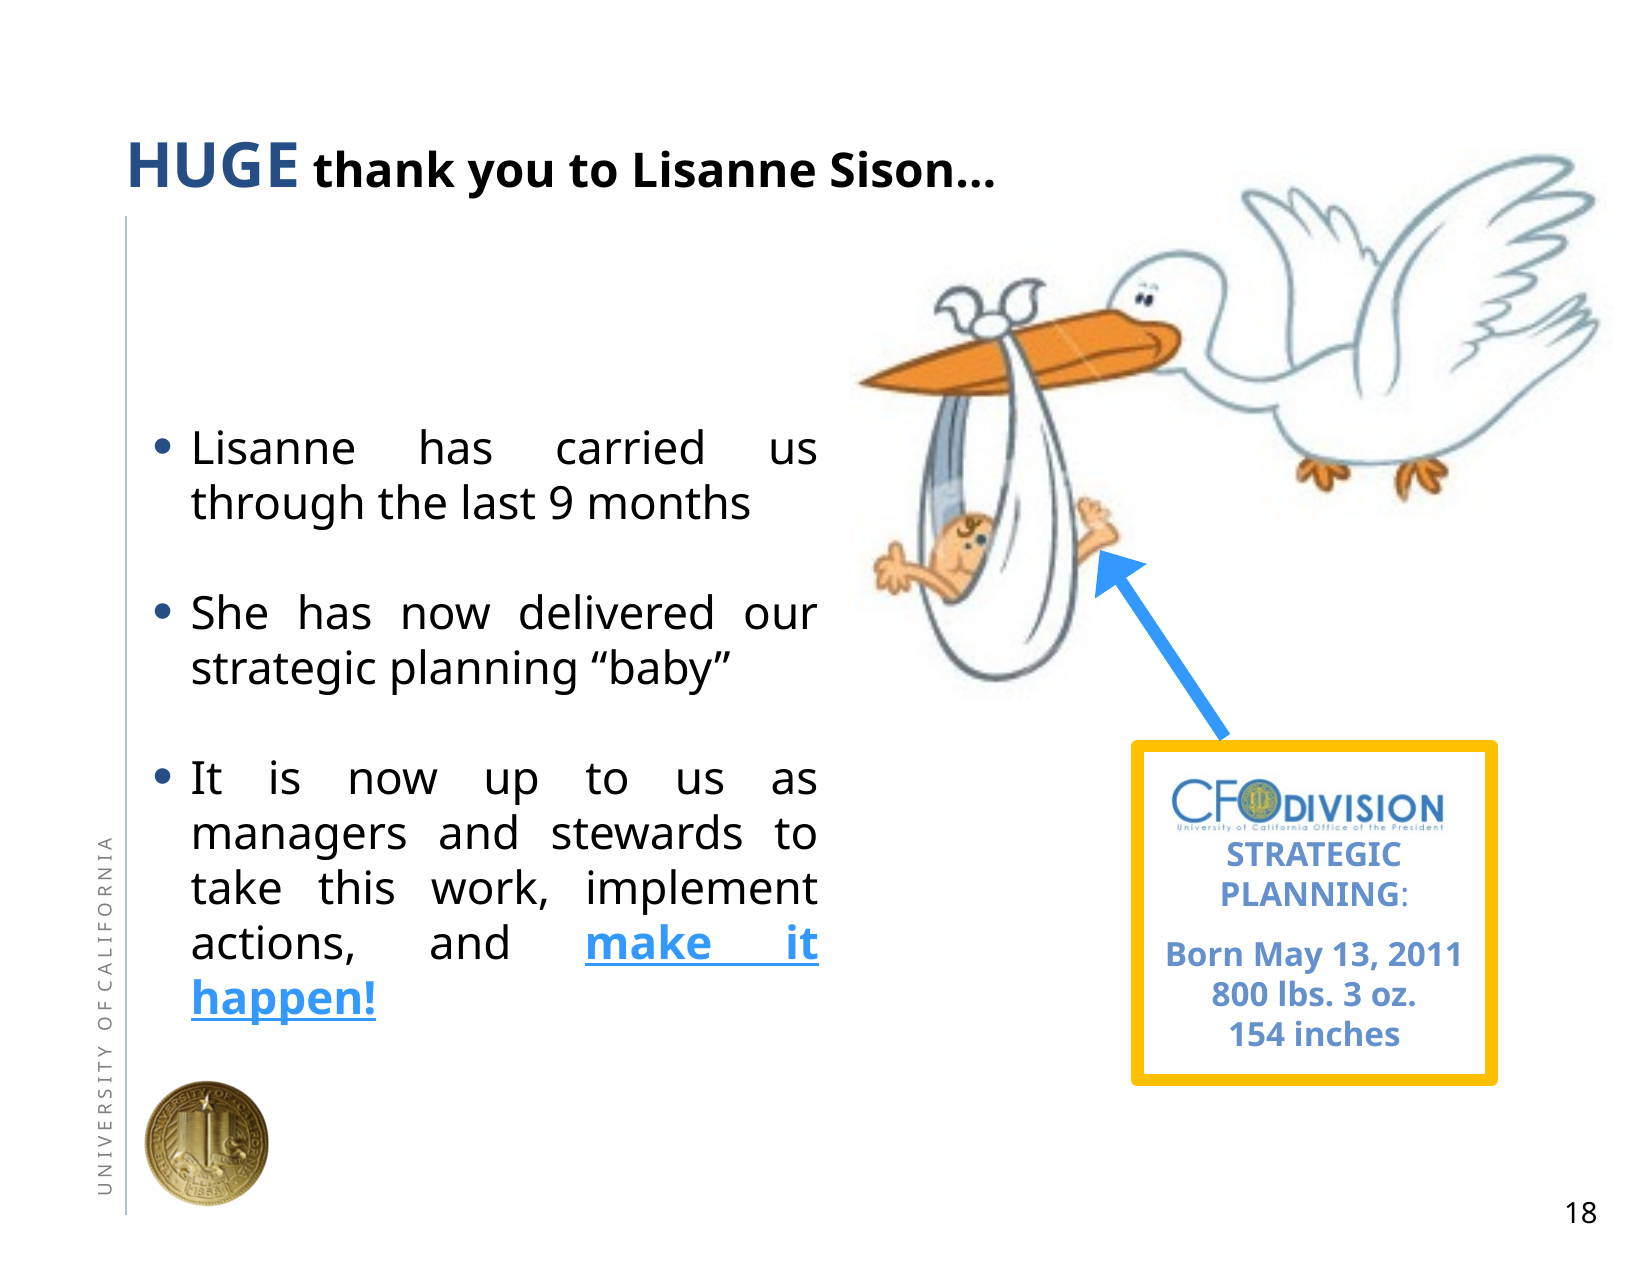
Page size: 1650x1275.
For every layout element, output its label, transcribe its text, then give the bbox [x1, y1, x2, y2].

picture [849, 149, 1613, 701]
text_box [1137, 745, 1492, 1045]
picture [137, 1074, 276, 1213]
text_box Lisanne has carried us through the last 9 months She has now delivered our strategic planning “baby” It is now up to us as managers and stewards to take this work, implement actions, and make it happen! [137, 412, 825, 1063]
title HUGE thank you to Lisanne Sison… [124, 141, 1551, 201]
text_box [1068, 581, 1257, 707]
